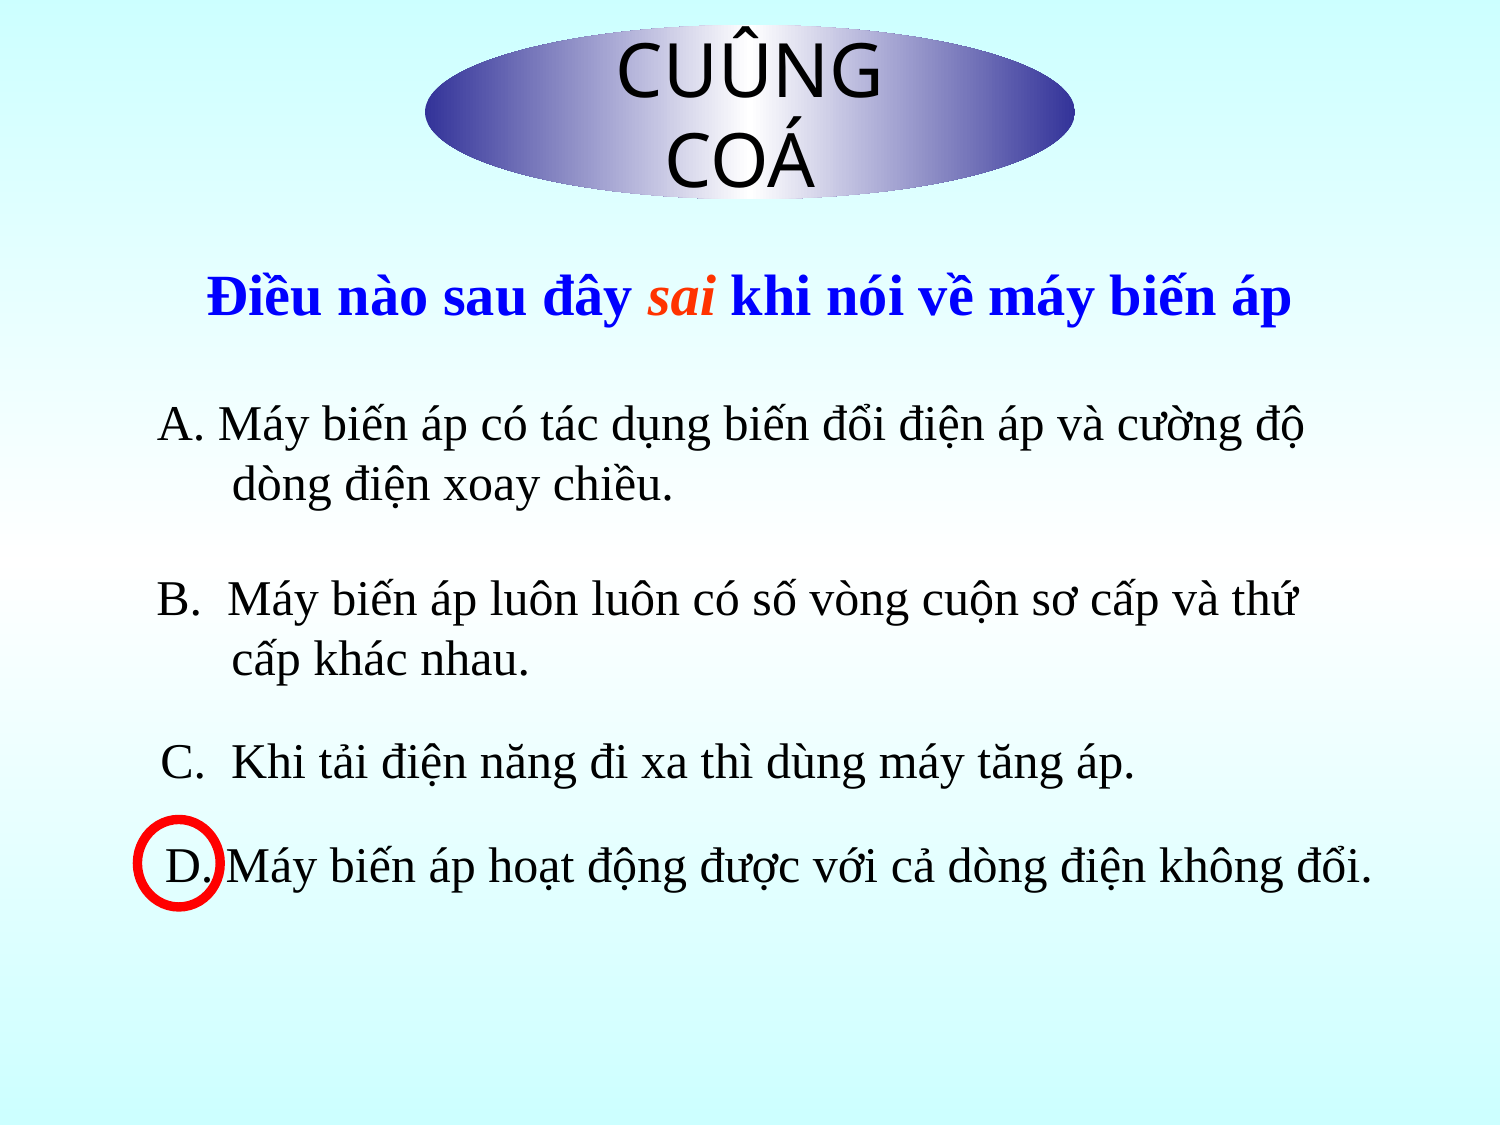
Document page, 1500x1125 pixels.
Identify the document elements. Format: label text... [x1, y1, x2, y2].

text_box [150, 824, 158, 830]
text_box B. Máy biến áp luôn luôn có số vòng cuộn sơ cấp và thứ cấp khác nhau. [141, 558, 1330, 693]
text_box CUÛNG COÁ [425, 24, 1076, 200]
text_box [137, 819, 221, 907]
text_box A. Máy biến áp có tác dụng biến đổi điện áp và cường độ dòng điện xoay chiều. [142, 383, 1330, 518]
text_box Điều nào sau đây sai khi nói về máy biến áp [162, 249, 1338, 335]
text_box D. Máy biến áp hoạt động được với cả dòng điện không đổi. [199, 824, 1463, 900]
text_box C. Khi tải điện năng đi xa thì dùng máy tăng áp. [145, 720, 1239, 796]
